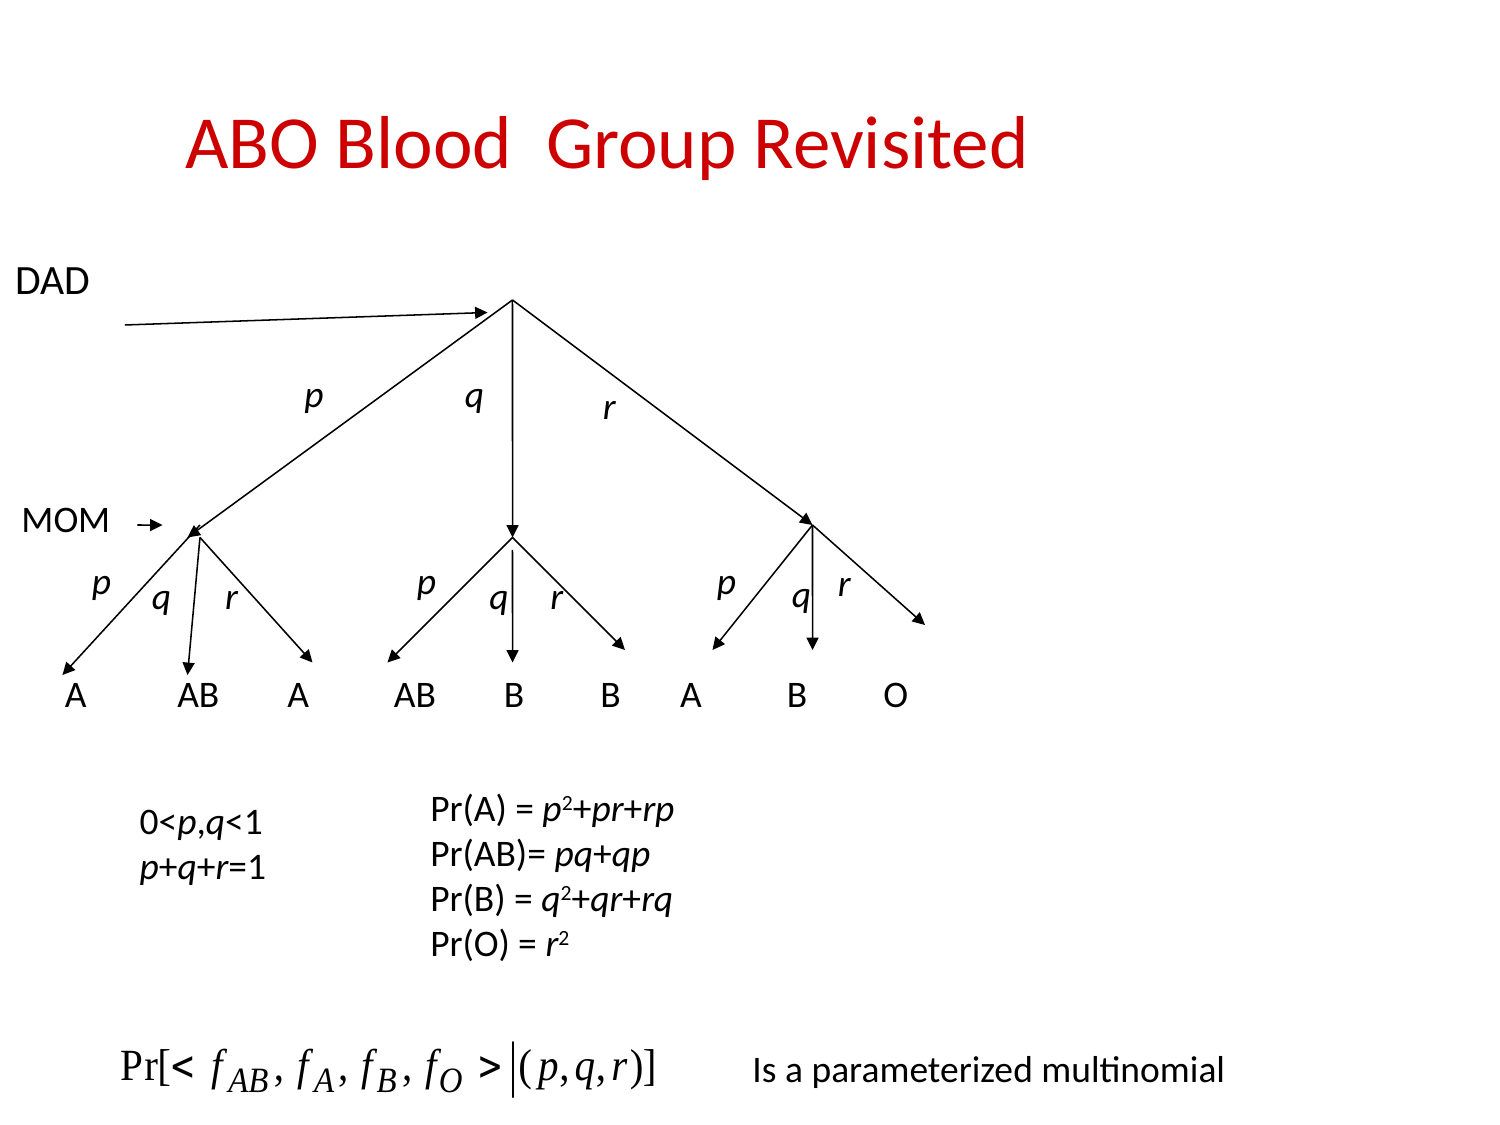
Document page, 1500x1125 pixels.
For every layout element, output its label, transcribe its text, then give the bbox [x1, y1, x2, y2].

text_box Is a parameterized multinomial [737, 1037, 1241, 1098]
text_box r [535, 564, 579, 624]
text_box [137, 518, 163, 532]
text_box p [402, 549, 452, 610]
text_box p [77, 549, 127, 610]
text_box 0<p,q<1 p+q+r=1 [124, 789, 282, 894]
text_box q [777, 562, 827, 623]
text_box q [137, 564, 186, 624]
text_box [124, 306, 488, 326]
text_box r [823, 551, 866, 612]
text_box AB A AB B B A B O [162, 662, 975, 768]
text_box q [474, 564, 524, 624]
text_box Pr(A) = p2+pr+rp Pr(AB)= pq+qp Pr(B) = q2+qr+rq Pr(O) = r2 [415, 776, 690, 972]
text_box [112, 1031, 663, 1108]
text_box p [702, 549, 752, 610]
title ABO Blood Group Revisited [0, 45, 1500, 187]
text_box r [210, 564, 253, 624]
text_box MOM [6, 487, 126, 548]
list DAD [0, 187, 1500, 1125]
